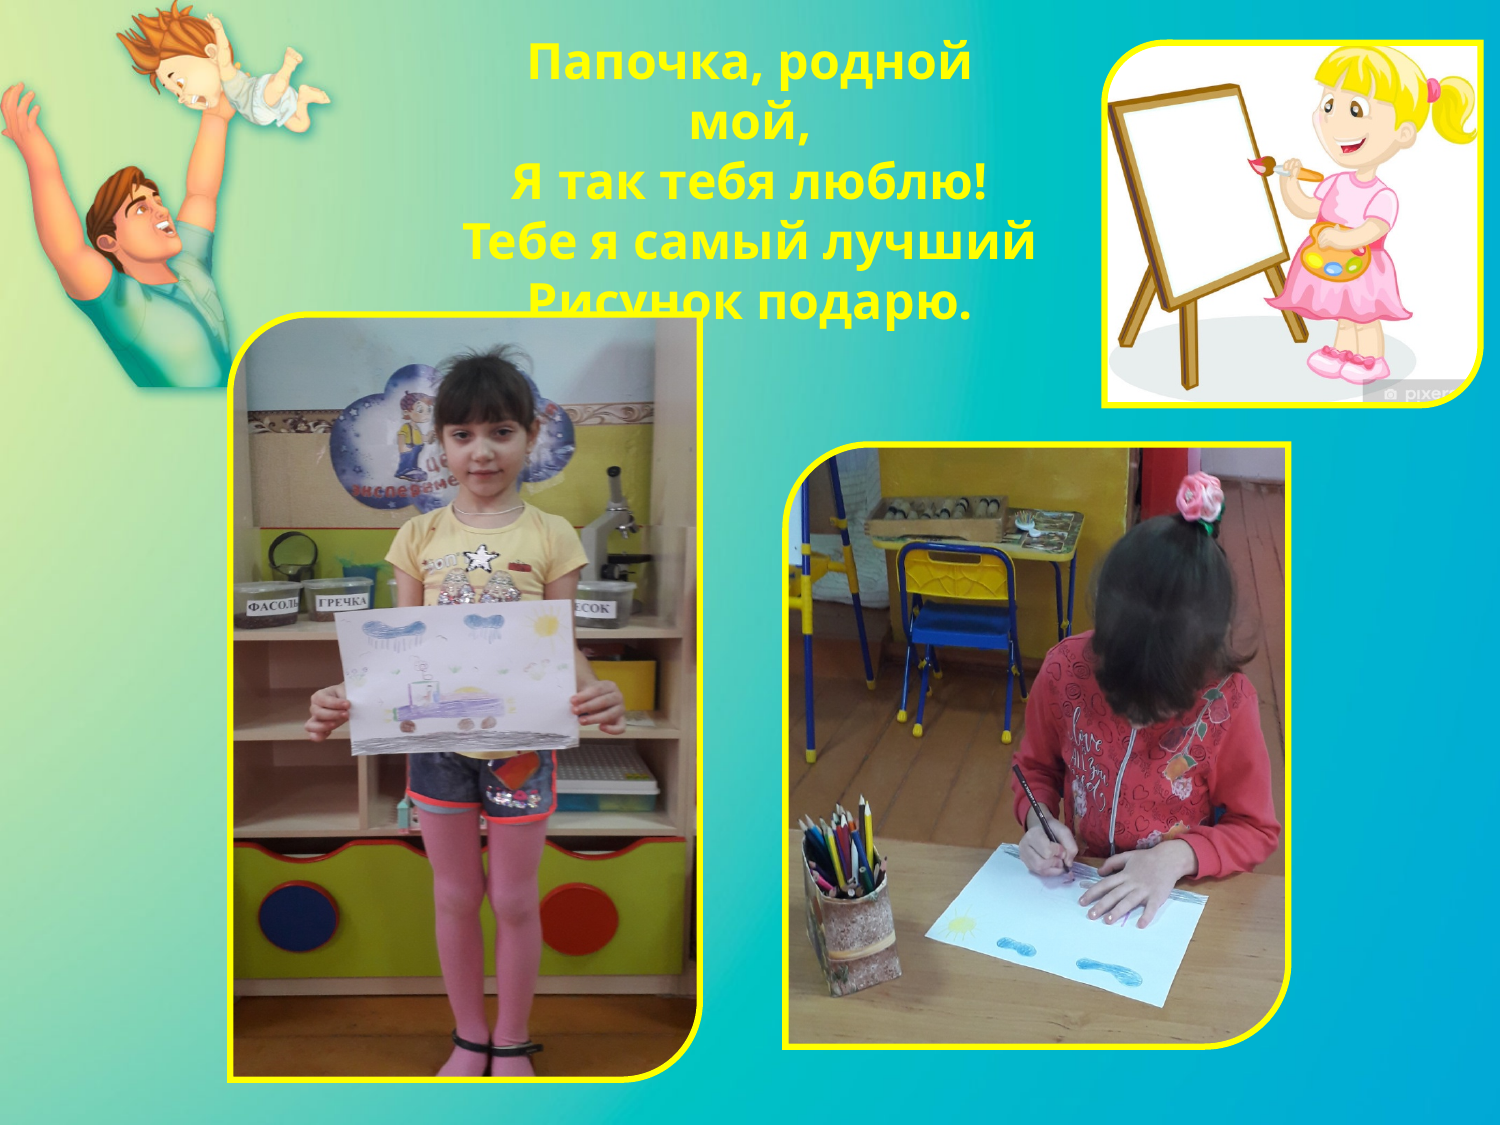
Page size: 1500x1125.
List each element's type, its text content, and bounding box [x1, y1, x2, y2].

picture [0, 0, 1500, 1125]
title Папочка, родной мой, Я так тебя люблю! Тебе я самый лучший Рисунок подарю. [442, 7, 1058, 291]
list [785, 444, 1289, 1047]
